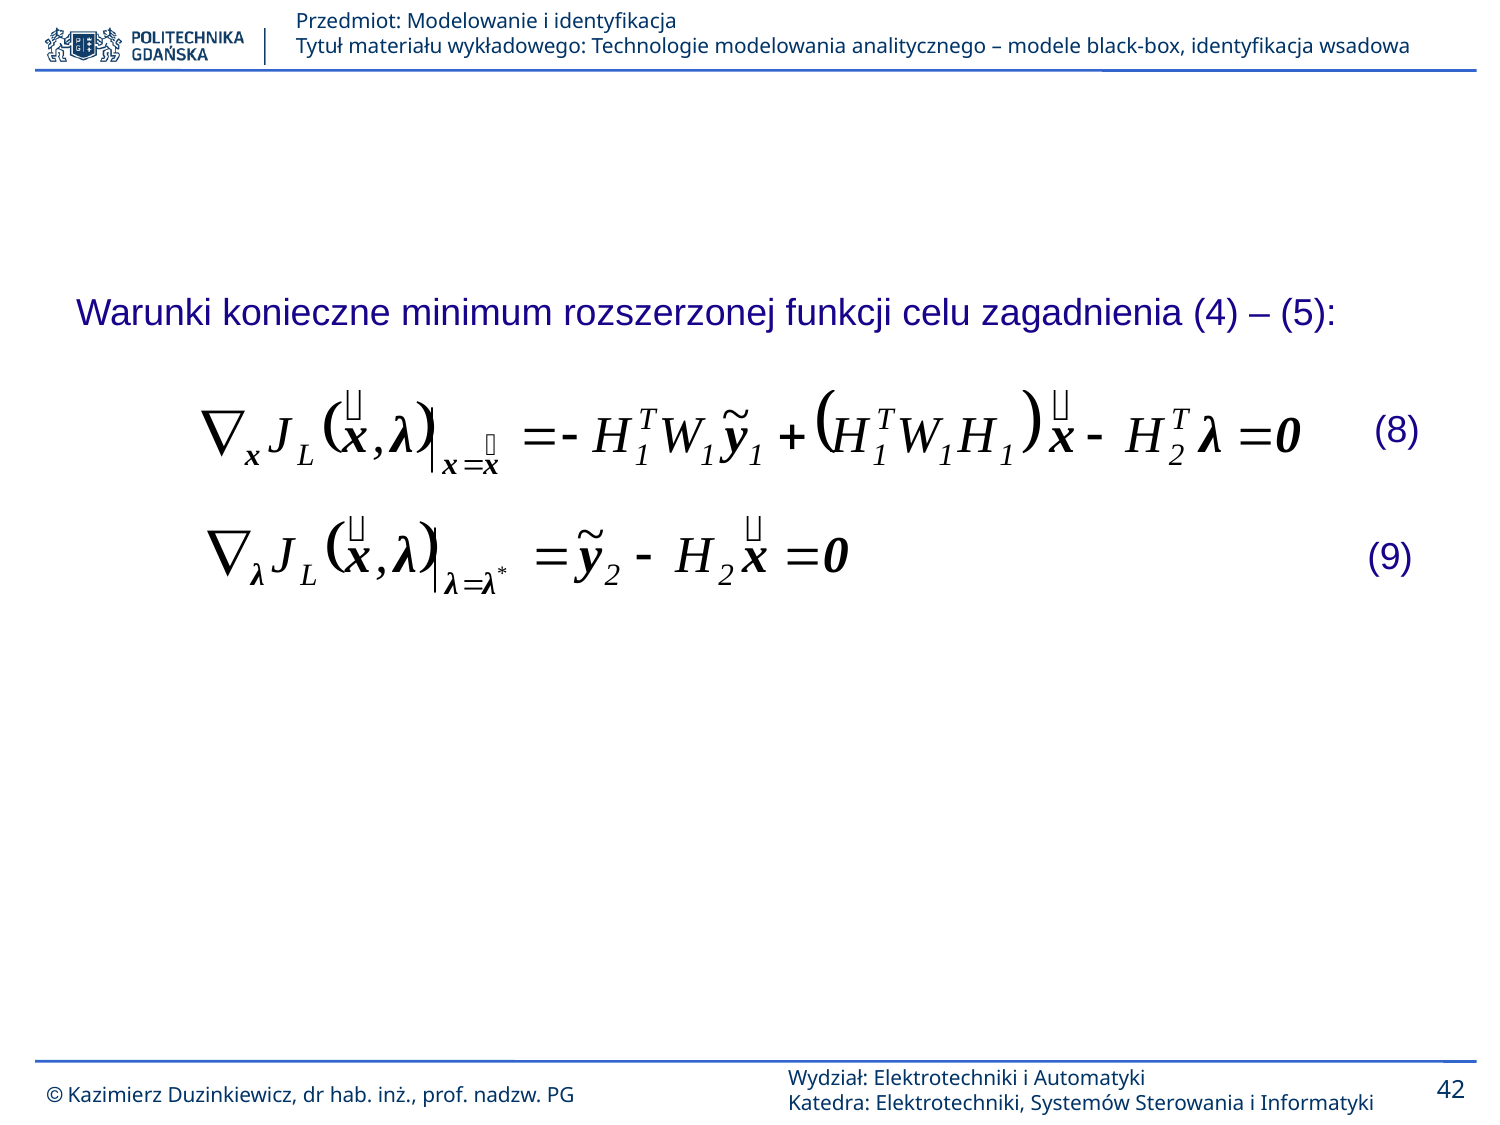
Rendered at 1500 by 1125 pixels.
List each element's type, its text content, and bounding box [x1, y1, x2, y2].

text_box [192, 390, 1317, 490]
text_box (8) [1359, 397, 1450, 458]
text_box Warunki konieczne minimum rozszerzonej funkcji celu zagadnienia (4) – (5): [61, 280, 1448, 341]
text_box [199, 515, 861, 610]
text_box (9) [1352, 524, 1443, 585]
